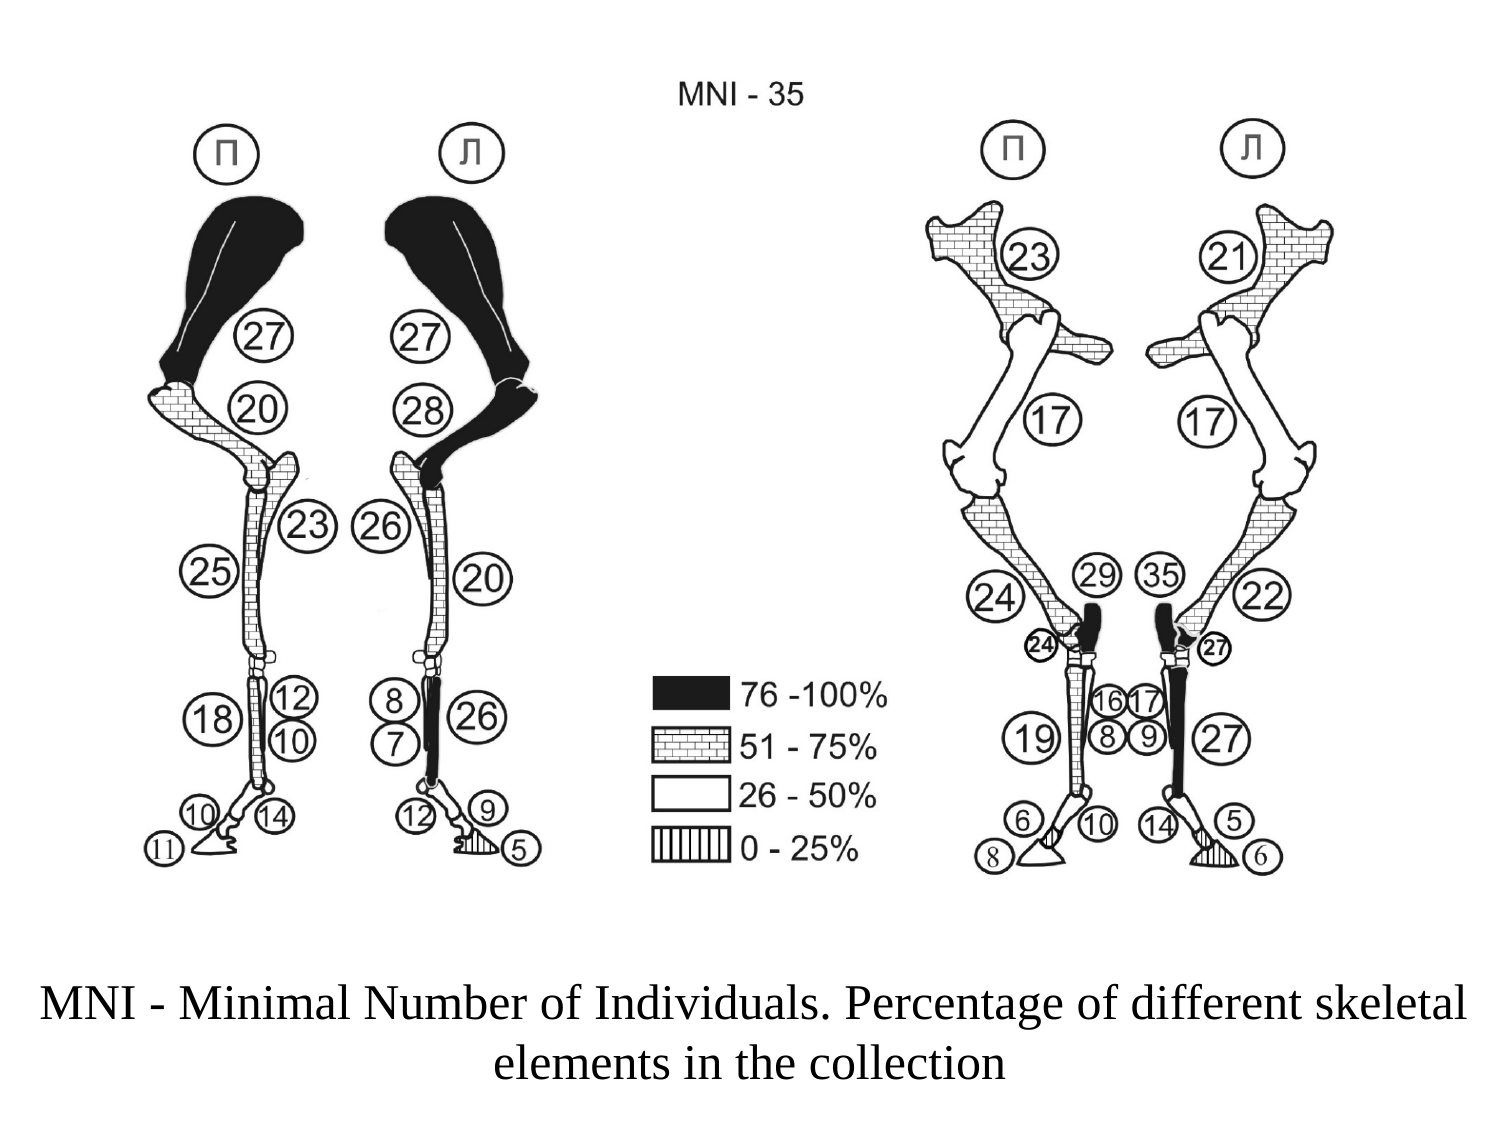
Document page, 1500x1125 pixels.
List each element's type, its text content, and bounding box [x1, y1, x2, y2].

text_box MNI - Minimal Number of Individuals. Percentage of different skeletal elements in the collection [0, 962, 1500, 1125]
picture [97, 24, 1403, 971]
